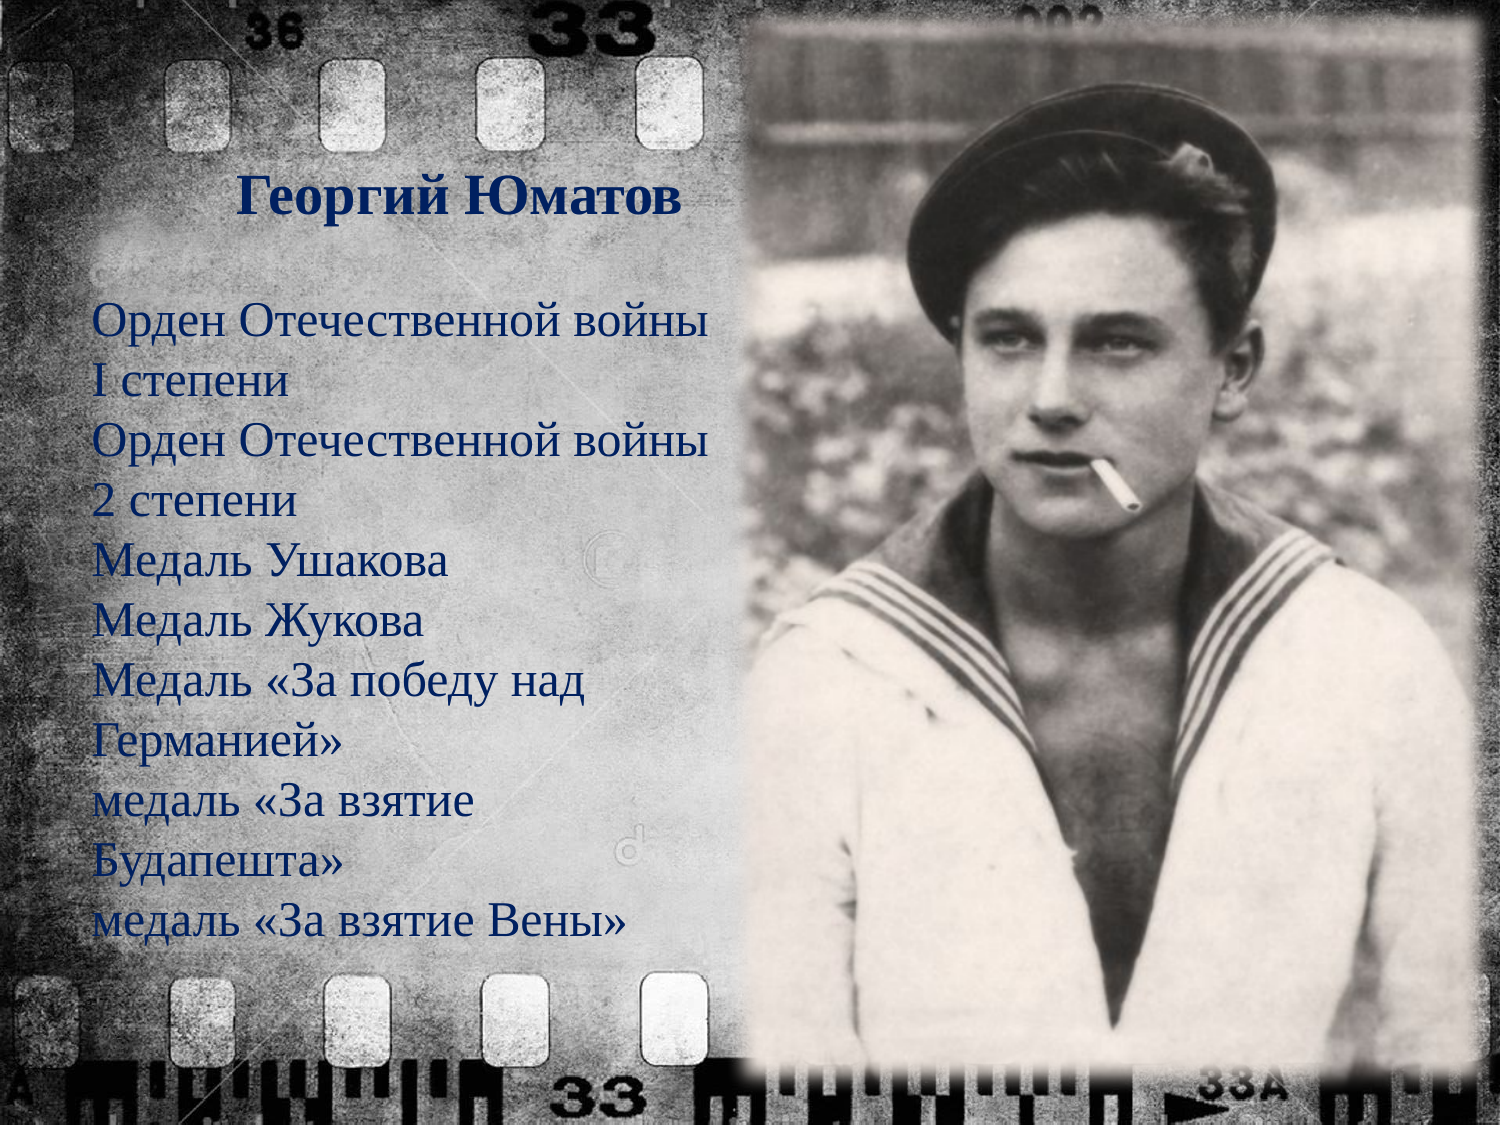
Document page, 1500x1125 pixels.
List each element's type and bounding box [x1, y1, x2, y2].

list [0, 0, 1500, 1125]
picture [726, 0, 1498, 1095]
